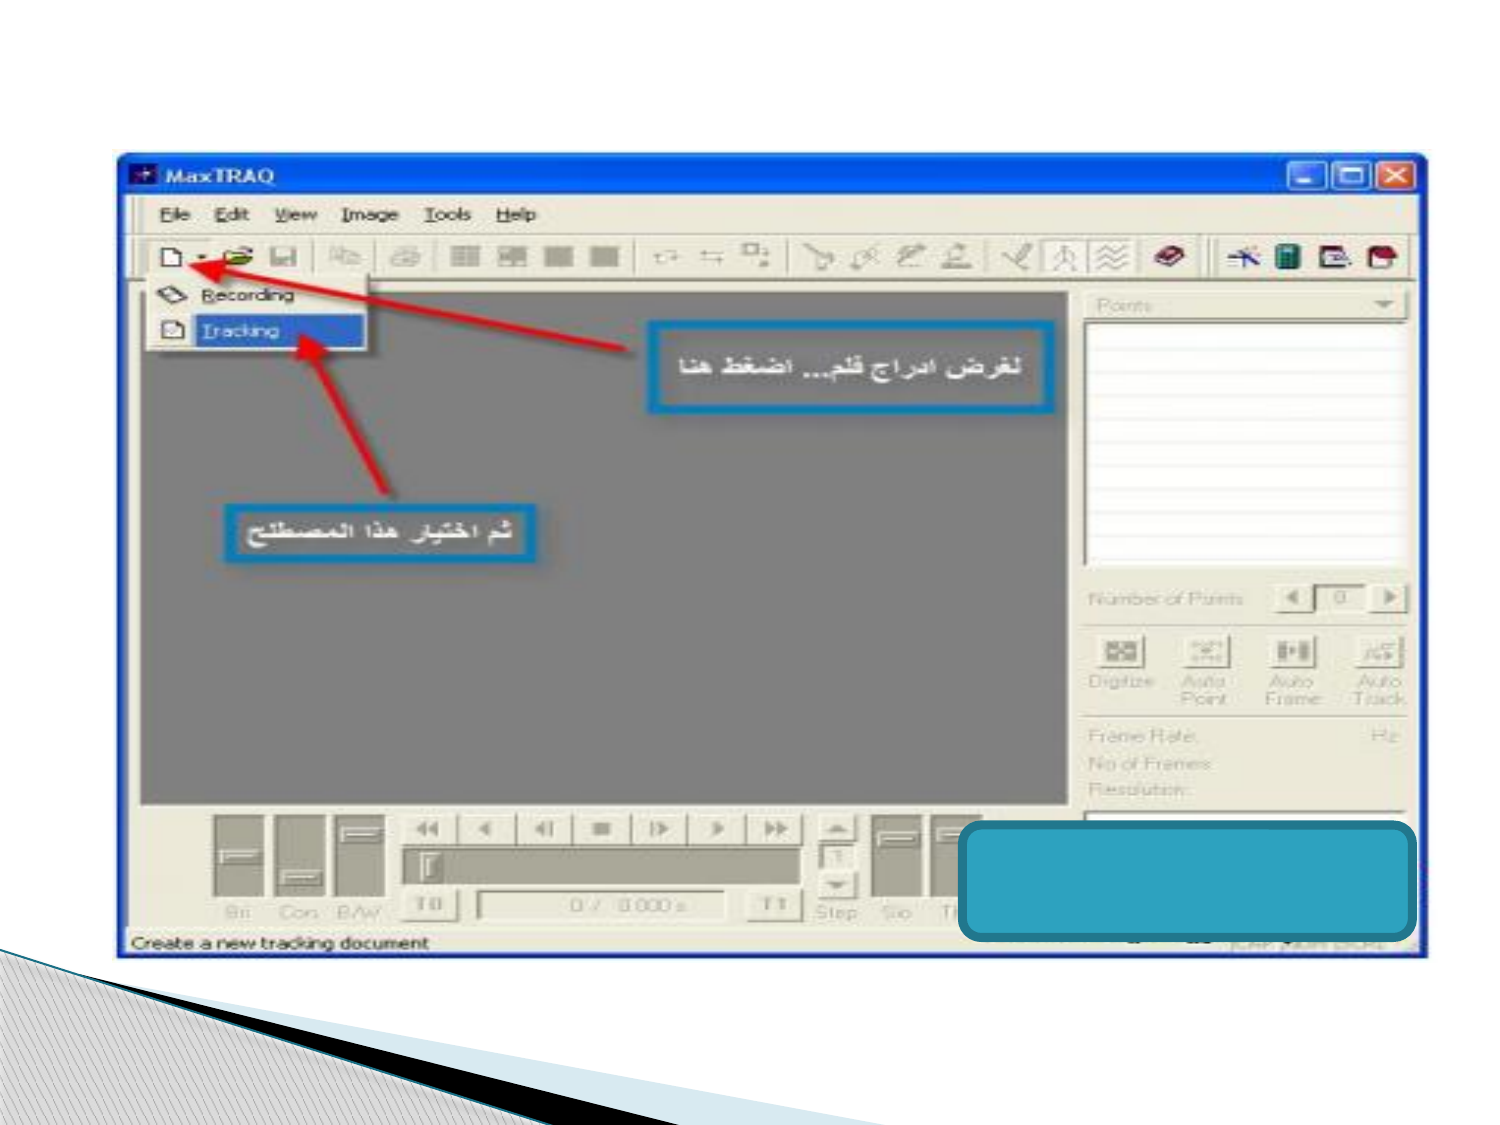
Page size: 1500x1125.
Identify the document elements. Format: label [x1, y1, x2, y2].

list [112, 149, 1438, 963]
